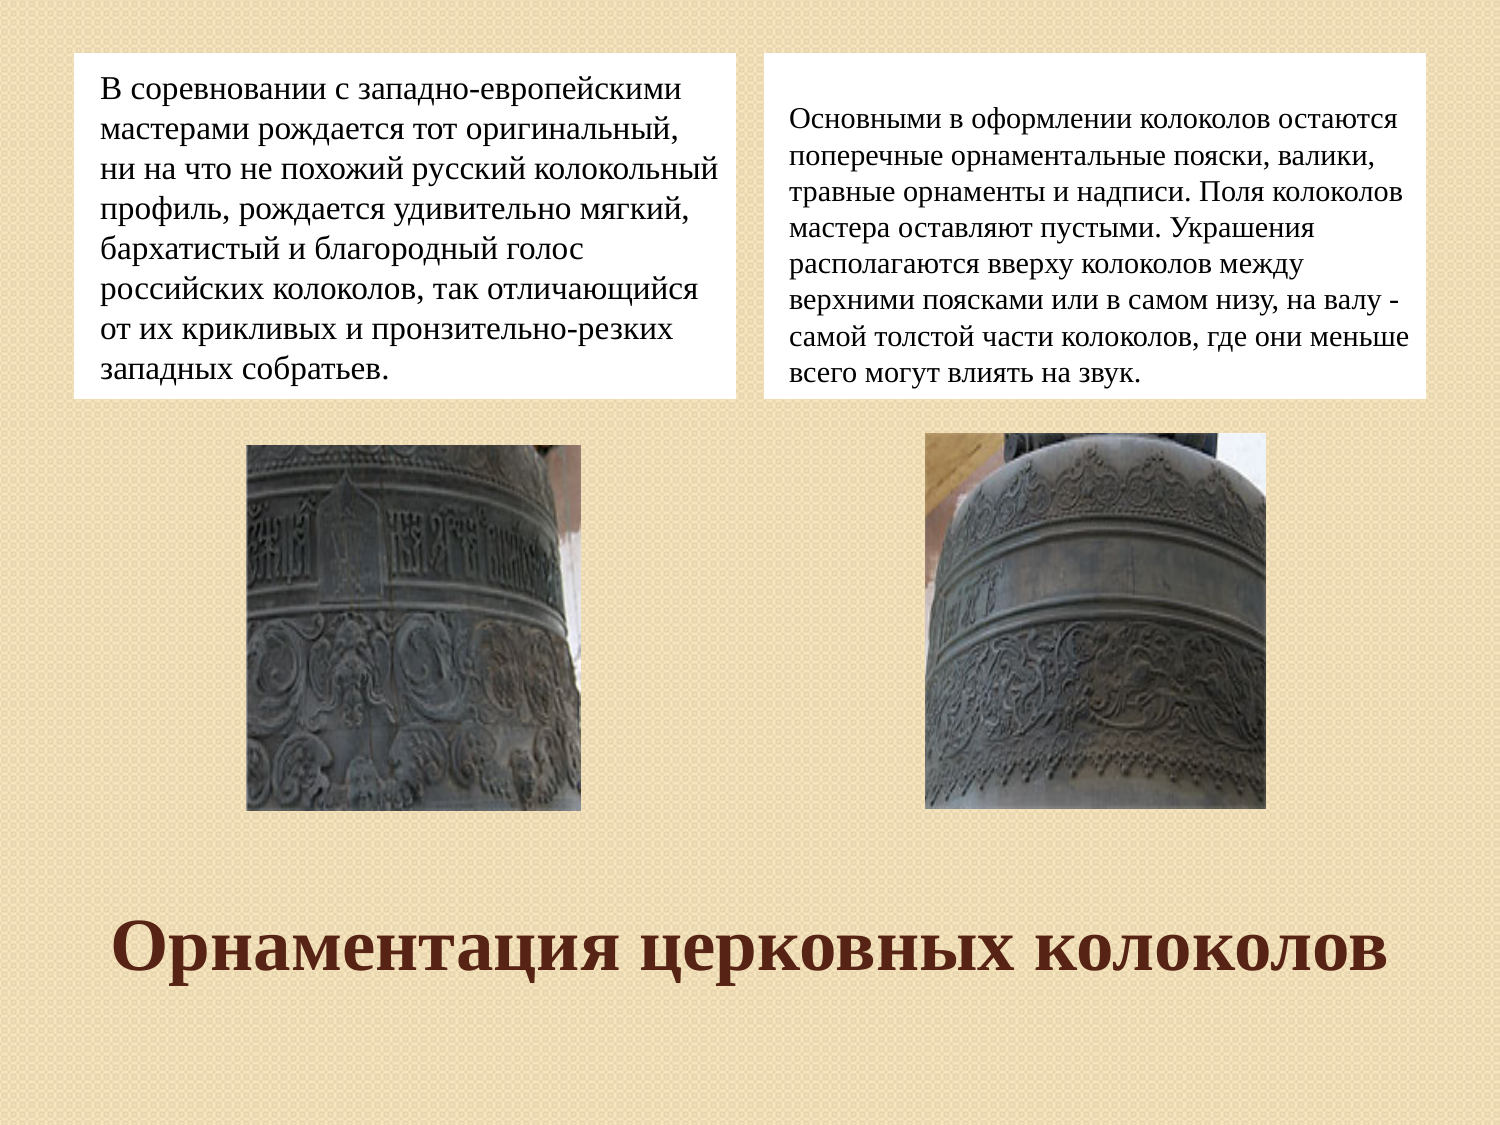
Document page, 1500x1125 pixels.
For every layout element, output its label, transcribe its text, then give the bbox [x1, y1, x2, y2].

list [245, 445, 581, 811]
title Орнаментация церковных колоколов [75, 846, 1425, 1034]
list В соревновании с западно-европейскими мастерами рождается тот оригинальный, ни на что не похожий русский колокольный профиль, рождается удивительно мягкий, бархатистый и благородный голос российских колоколов, так отличающийся от их крикливых и пронзительно-резких западных собратьев. [74, 53, 736, 399]
list Основными в оформлении колоколов остаются поперечные орнаментальные пояски, валики, травные орнаменты и надписи. Поля колоколов мастера оставляют пустыми. Украшения располагаются вверху колоколов между верхними поясками или в самом низу, на валу - самой толстой части колоколов, где они меньше всего могут влиять на звук. [764, 53, 1426, 399]
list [925, 433, 1266, 809]
